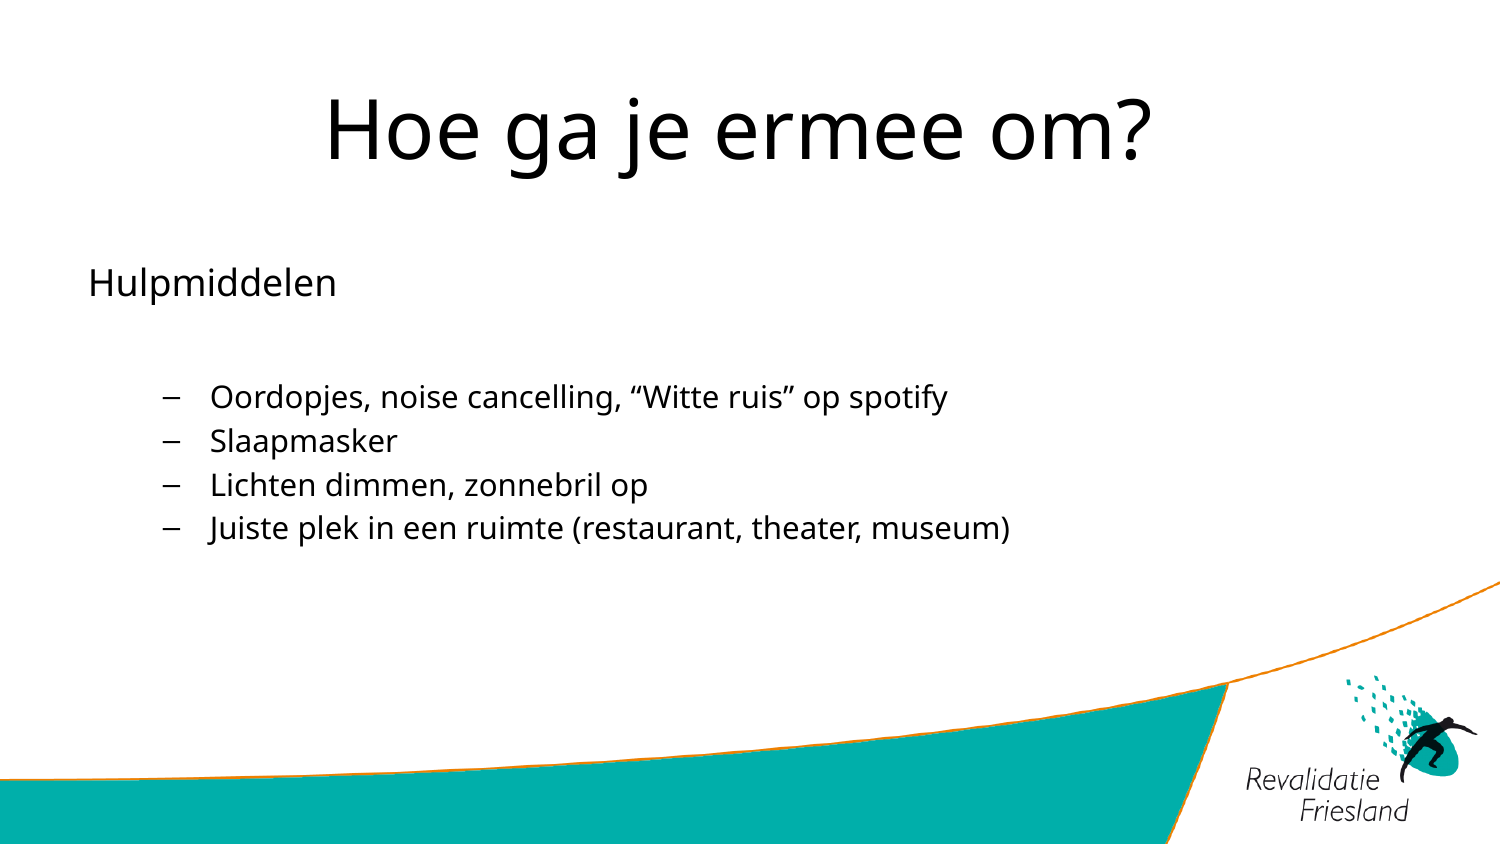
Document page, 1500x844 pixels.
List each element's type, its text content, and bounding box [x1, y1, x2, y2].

title Hoe ga je ermee om? [76, 32, 1400, 221]
list Hulpmiddelen Oordopjes, noise cancelling, “Witte ruis” op spotify Slaapmasker Lichten dimmen, zonnebril op Juiste plek in een ruimte (restaurant, theater, museum) [76, 253, 1400, 732]
picture [0, 0, 1500, 844]
